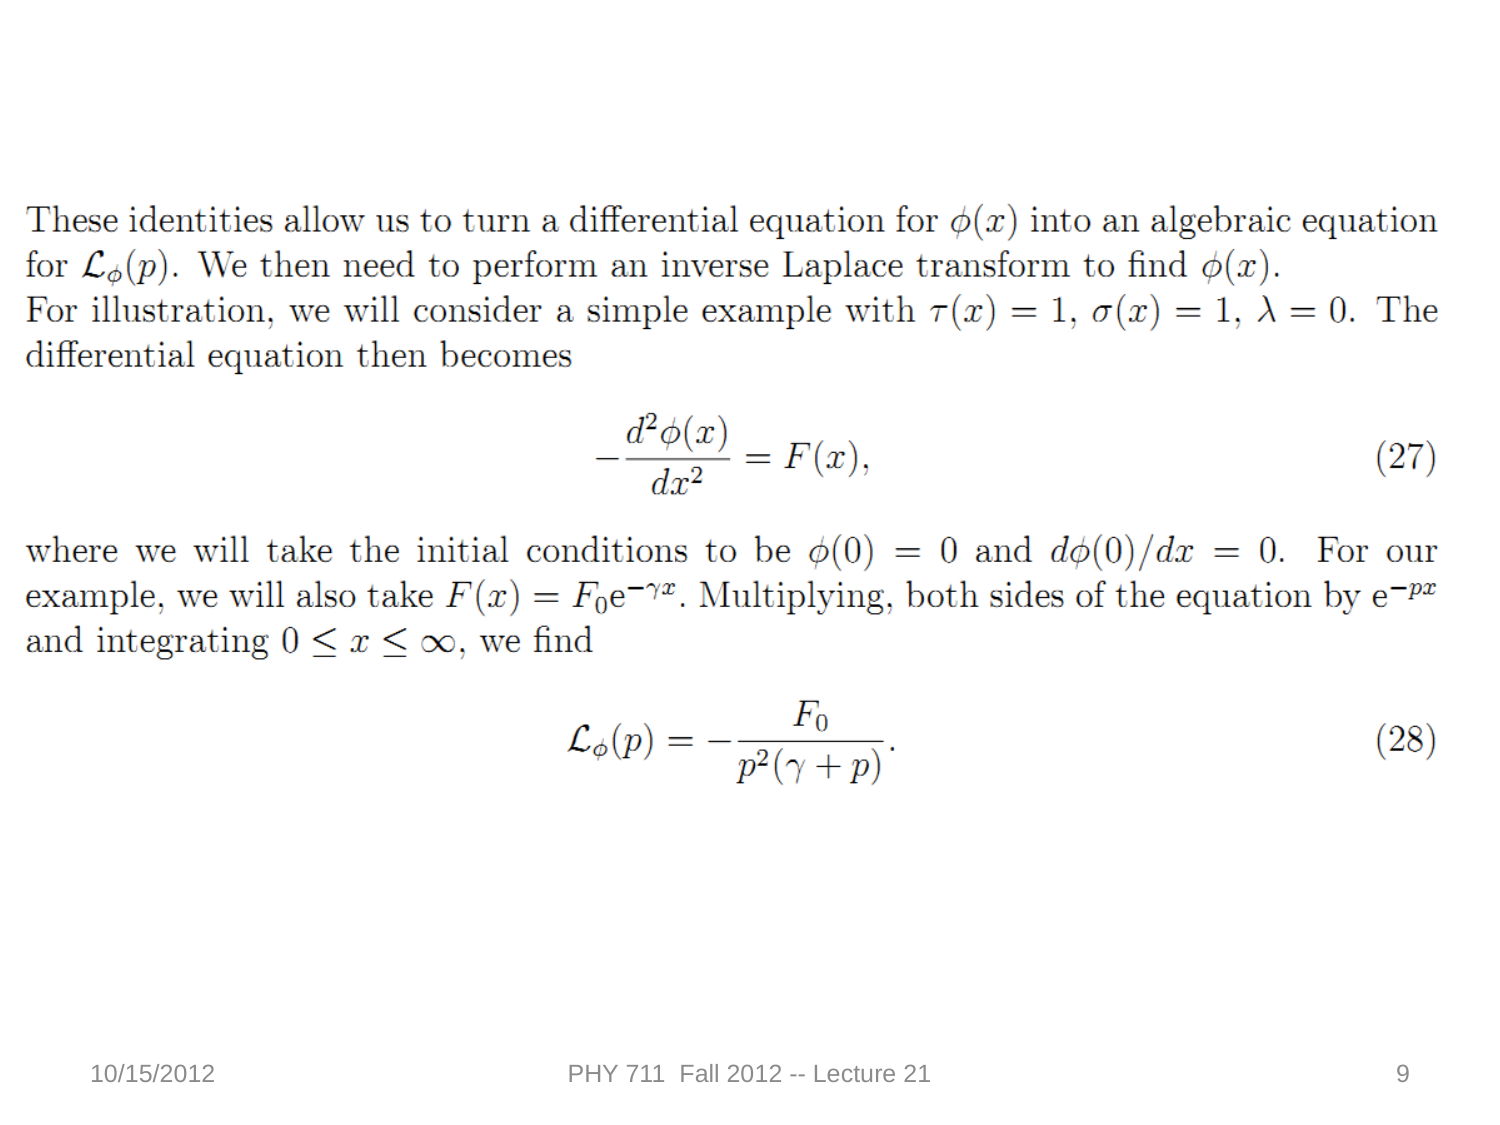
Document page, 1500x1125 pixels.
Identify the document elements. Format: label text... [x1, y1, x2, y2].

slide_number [75, 1042, 425, 1103]
footer PHY 711 Fall 2012 -- Lecture 21 [512, 1042, 988, 1103]
picture [8, 186, 1488, 813]
slide_number 9 [1074, 1042, 1425, 1103]
